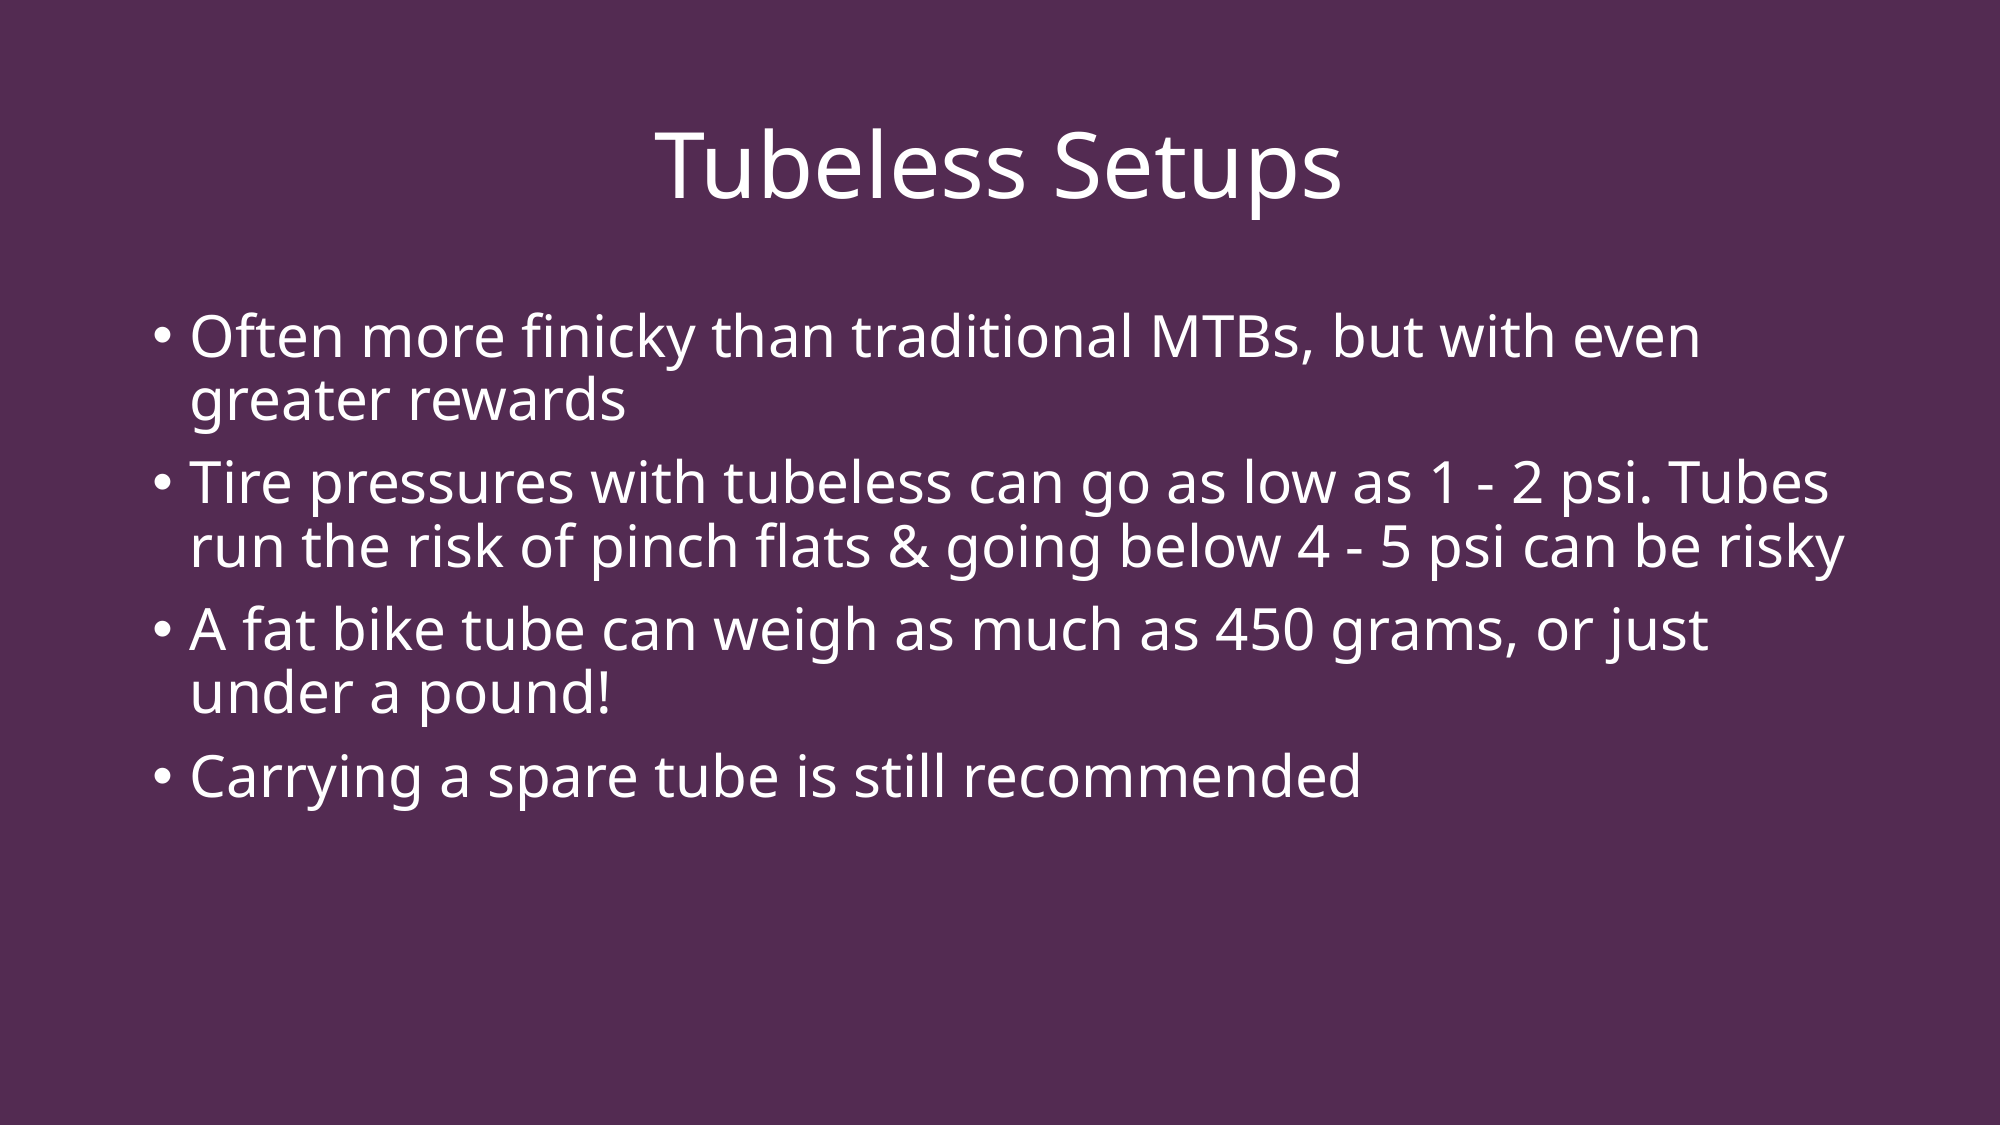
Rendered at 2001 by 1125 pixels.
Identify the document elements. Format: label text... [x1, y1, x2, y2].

list Often more finicky than traditional MTBs, but with even greater rewards Tire pressures with tubeless can go as low as 1 - 2 psi. Tubes run the risk of pinch flats & going below 4 - 5 psi can be risky A fat bike tube can weigh as much as 450 grams, or just under a pound! Carrying a spare tube is still recommended [137, 299, 1863, 1014]
title Tubeless Setups [137, 59, 1863, 278]
